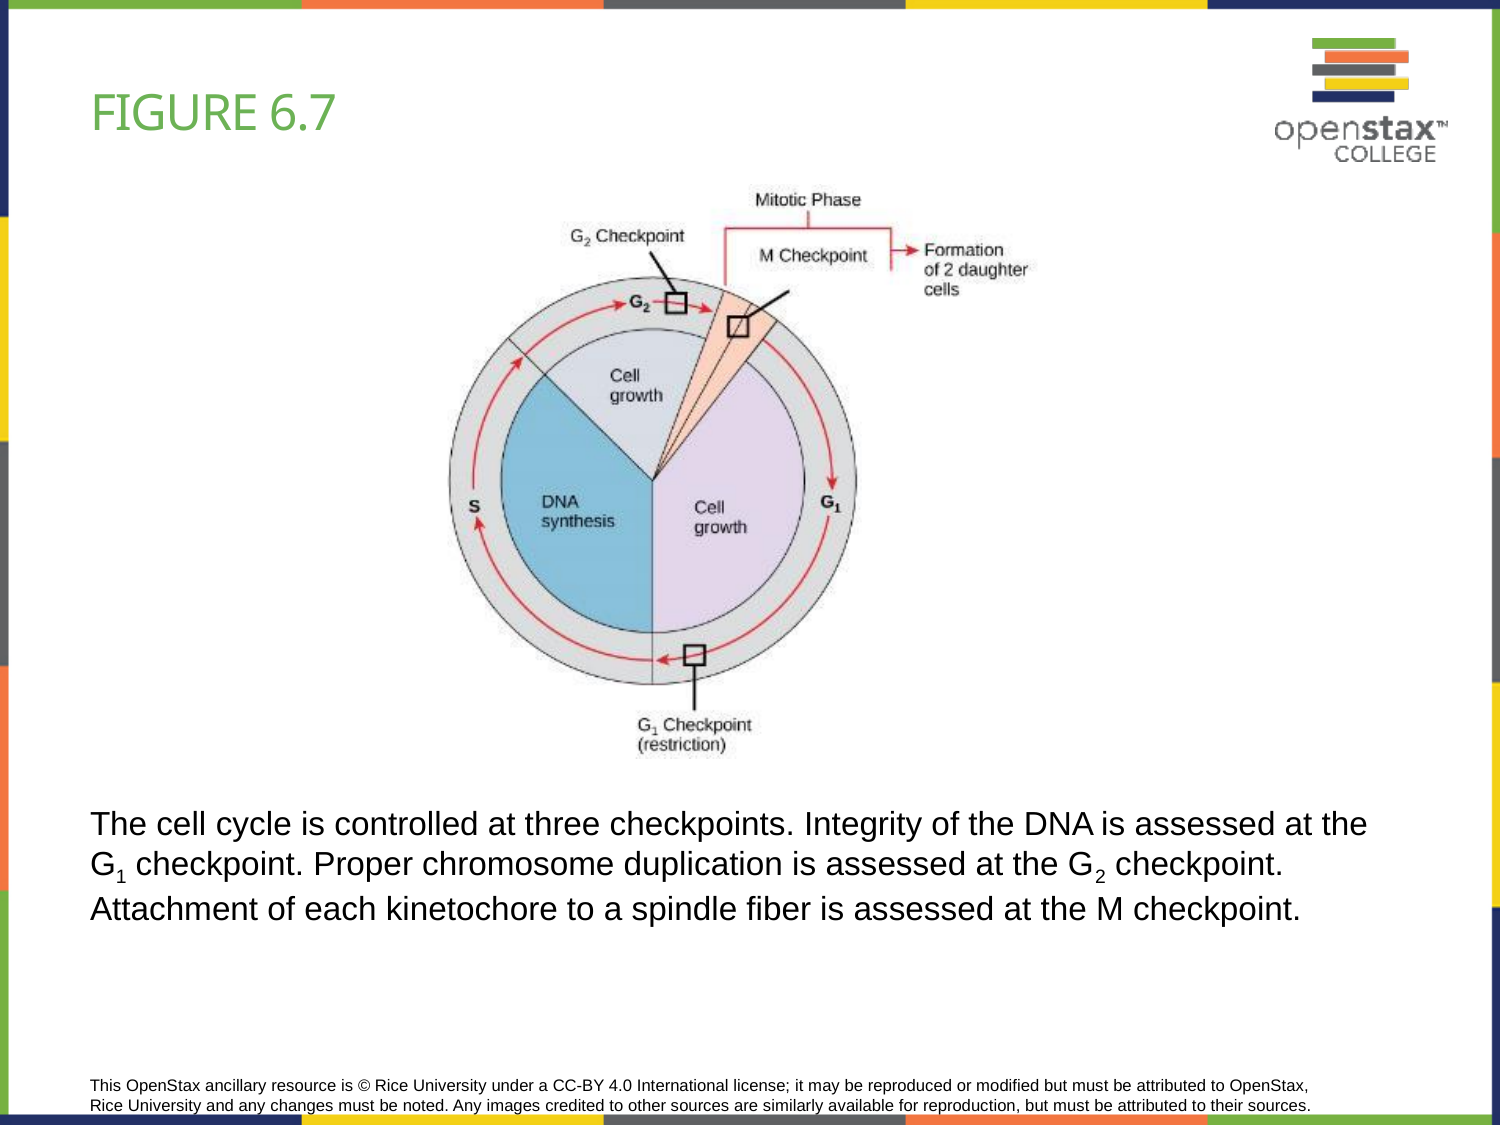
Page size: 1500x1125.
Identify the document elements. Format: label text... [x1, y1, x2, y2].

picture [0, 0, 1500, 1125]
text_box This OpenStax ancillary resource is © Rice University under a CC-BY 4.0 International license; it may be reproduced or modified but must be attributed to OpenStax, Rice University and any changes must be noted. Any images credited to other sources are similarly available for reproduction, but must be attributed to their sources. [75, 1067, 1336, 1114]
list The cell cycle is controlled at three checkpoints. Integrity of the DNA is assessed at the G1 checkpoint. Proper chromosome duplication is assessed at the G2 checkpoint. Attachment of each kinetochore to a spindle fiber is assessed at the M checkpoint. [75, 794, 1398, 986]
title Figure 6.7 [75, 39, 1273, 148]
